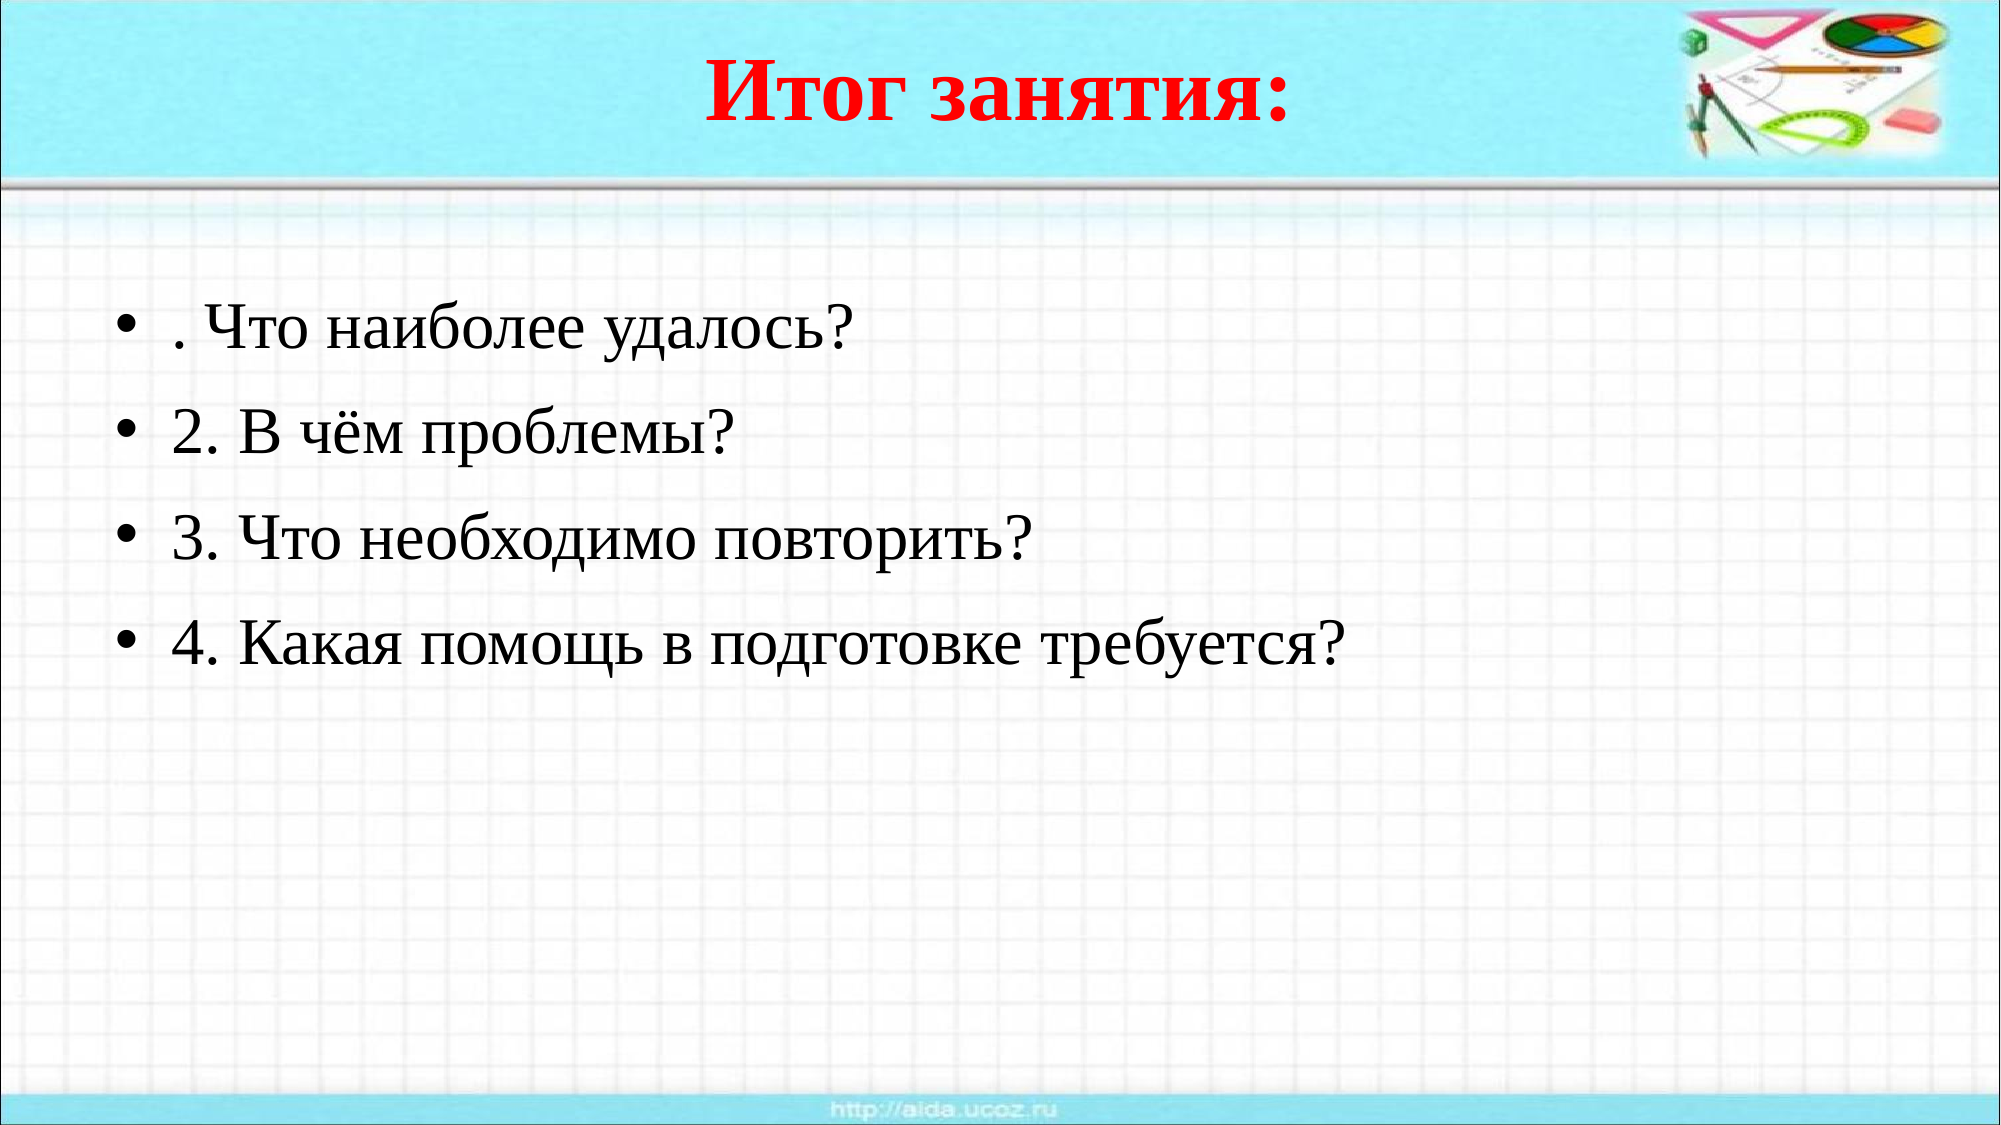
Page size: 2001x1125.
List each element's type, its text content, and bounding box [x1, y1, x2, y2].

list . Что наиболее удалось? 2. В чём проблемы? 3. Что необходимо повторить? 4. Какая помощь в подготовке требуется? [99, 262, 1900, 1005]
title Итог занятия: [99, 45, 1900, 233]
picture [0, 0, 2001, 1125]
